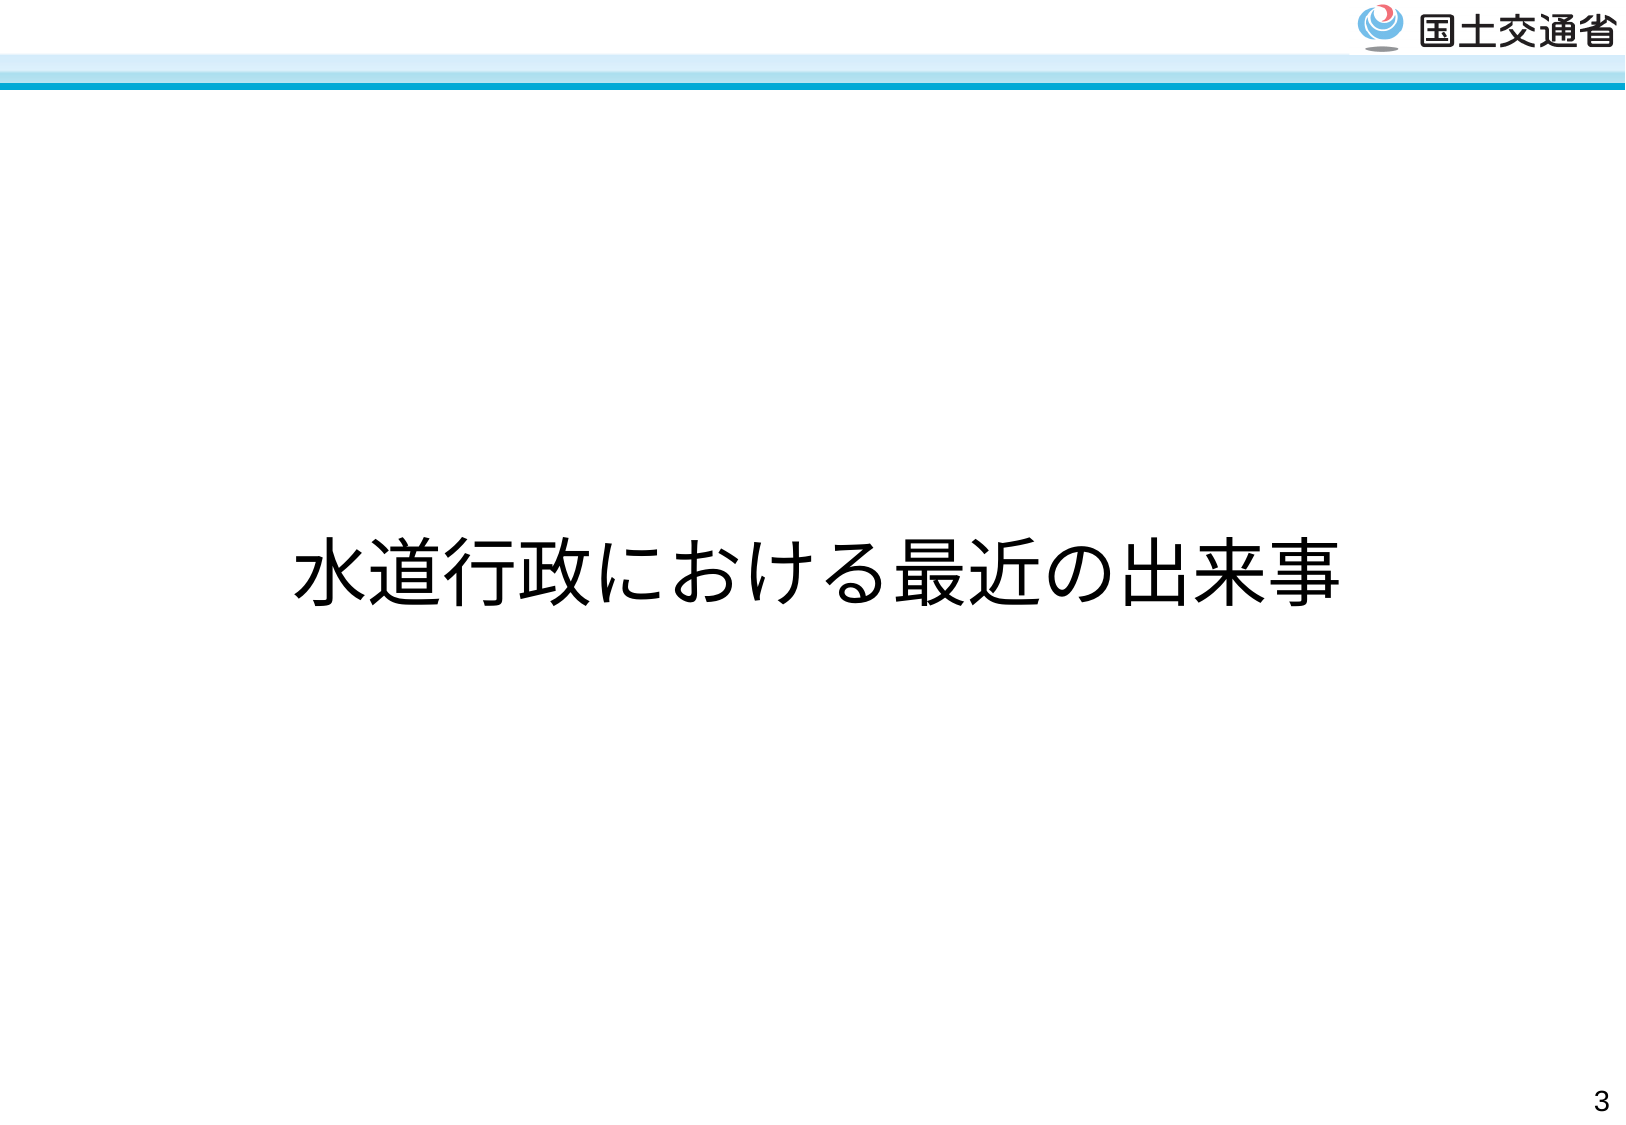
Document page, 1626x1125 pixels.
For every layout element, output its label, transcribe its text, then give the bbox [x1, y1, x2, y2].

picture [0, 0, 1625, 82]
slide_number 2 [1245, 1046, 1625, 1125]
text_box 水道行政における最近の出来事 [69, 518, 1556, 623]
